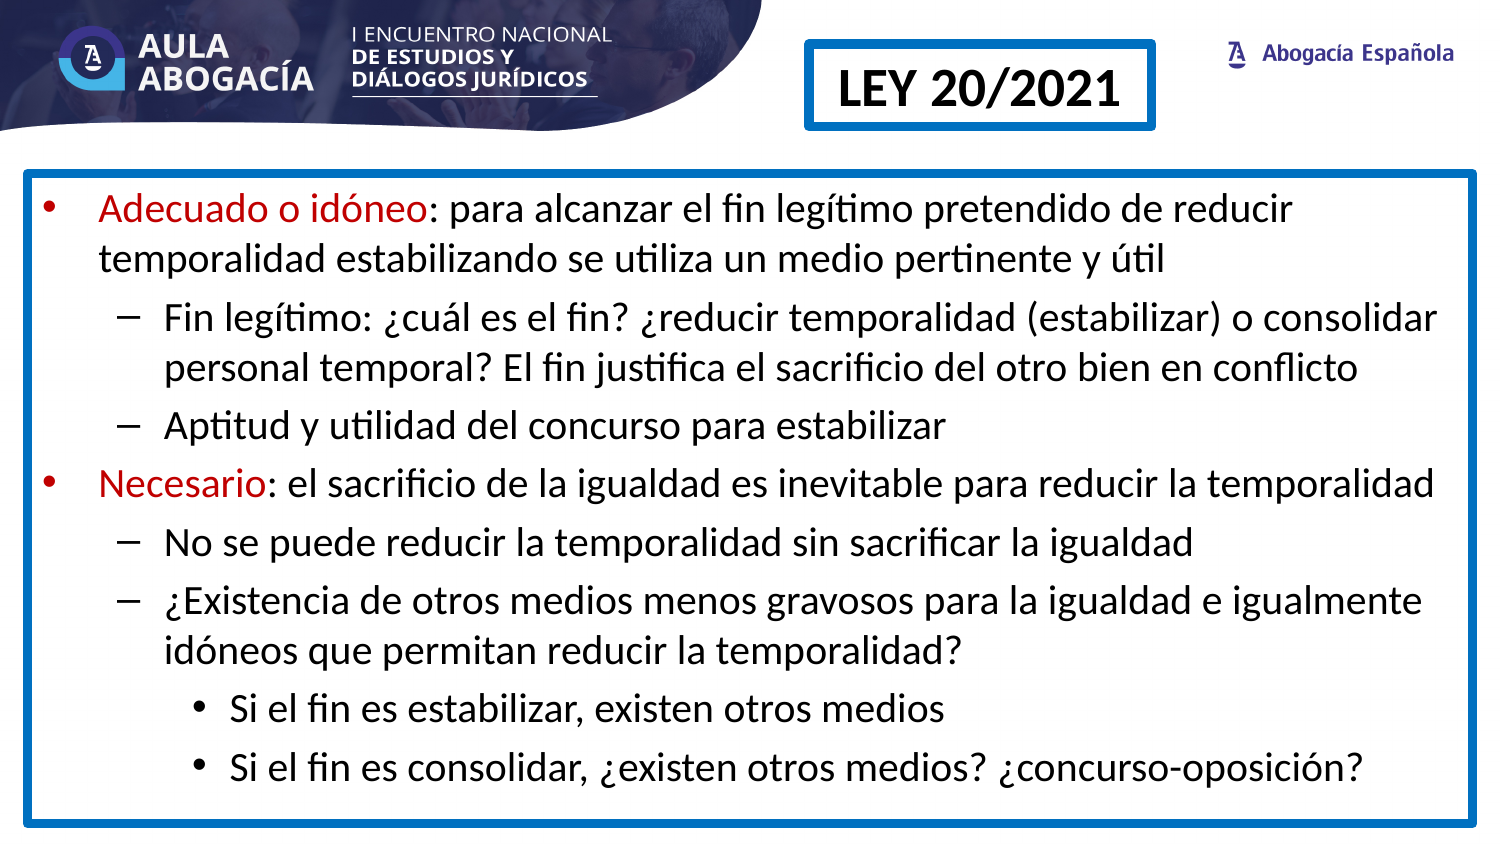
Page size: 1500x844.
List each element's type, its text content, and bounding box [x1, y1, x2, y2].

picture [0, 0, 1500, 844]
title LEY 20/2021 [809, 43, 1152, 127]
list Adecuado o idóneo: para alcanzar el fin legítimo pretendido de reducir temporalidad estabilizando se utiliza un medio pertinente y útil Fin legítimo: ¿cuál es el fin? ¿reducir temporalidad (estabilizar) o consolidar personal temporal? El fin justifica el sacrificio del otro bien en conflicto Aptitud y utilidad del concurso para estabilizar Necesario: el sacrificio de la igualdad es inevitable para reducir la temporalidad No se puede reducir la temporalidad sin sacrificar la igualdad ¿Existencia de otros medios menos gravosos para la igualdad e igualmente idóneos que permitan reducir la temporalidad? Si el fin es estabilizar, existen otros medios Si el fin es consolidar, ¿existen otros medios? ¿concurso-oposición? [27, 173, 1473, 824]
